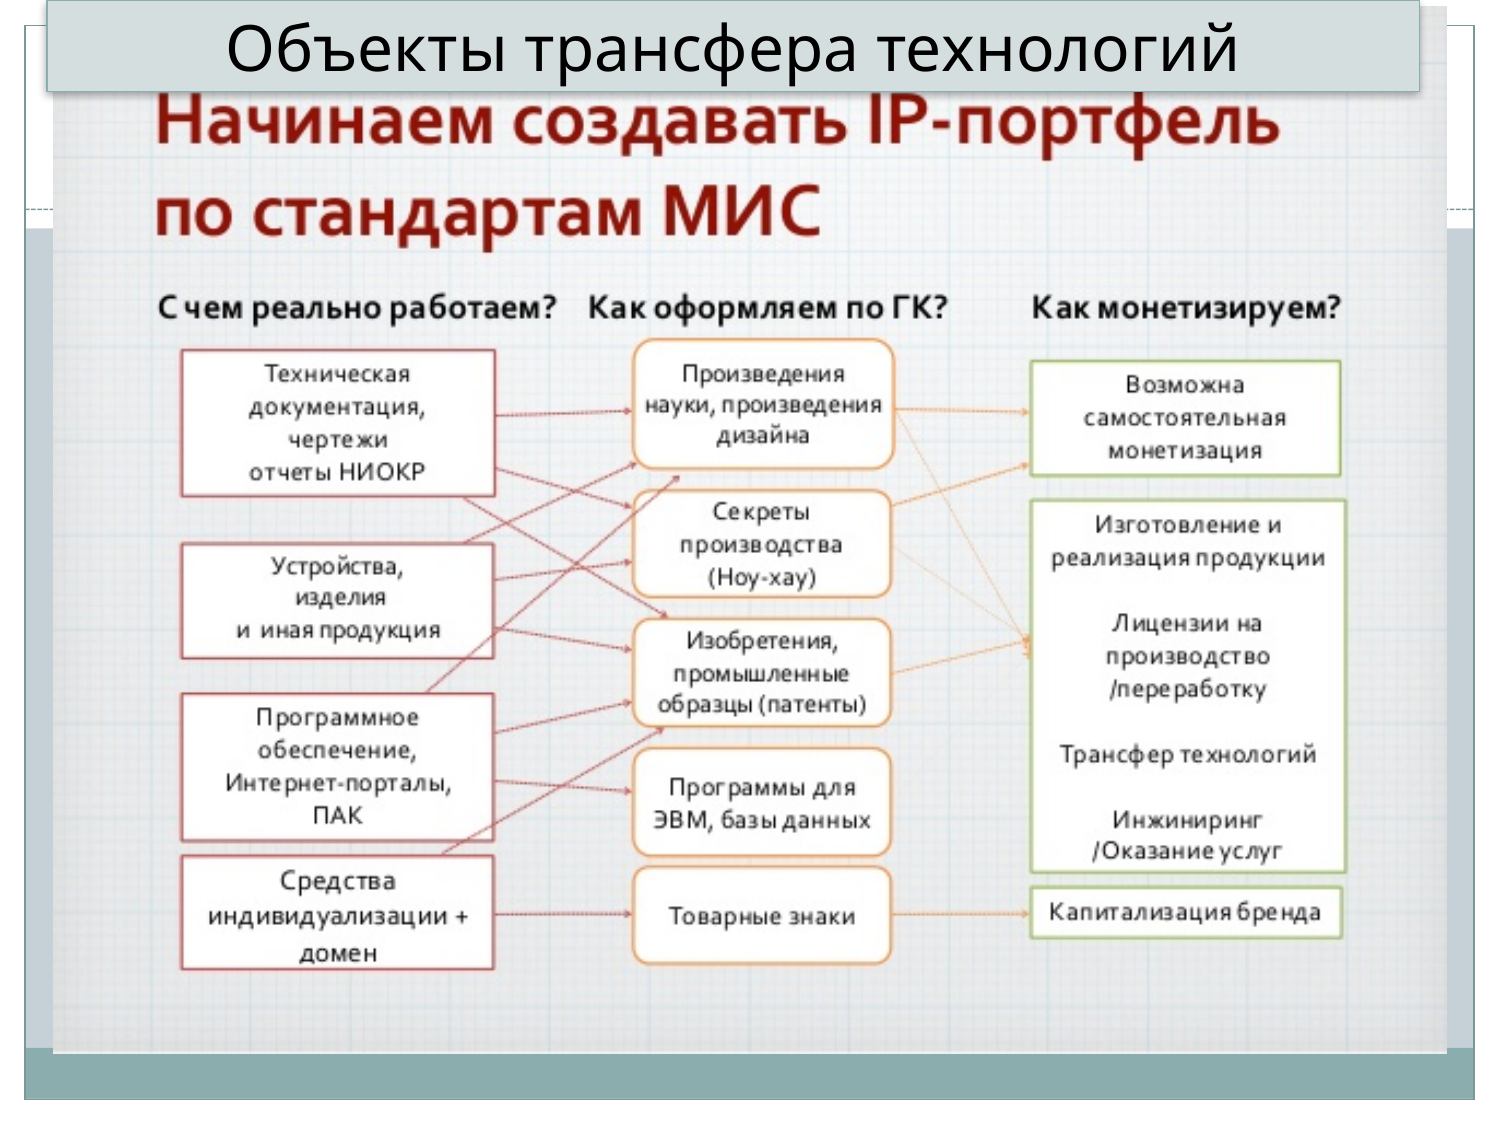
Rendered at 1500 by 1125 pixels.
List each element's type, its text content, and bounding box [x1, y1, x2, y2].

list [52, 6, 1448, 1054]
title Объекты трансфера технологий [46, 0, 1420, 11]
